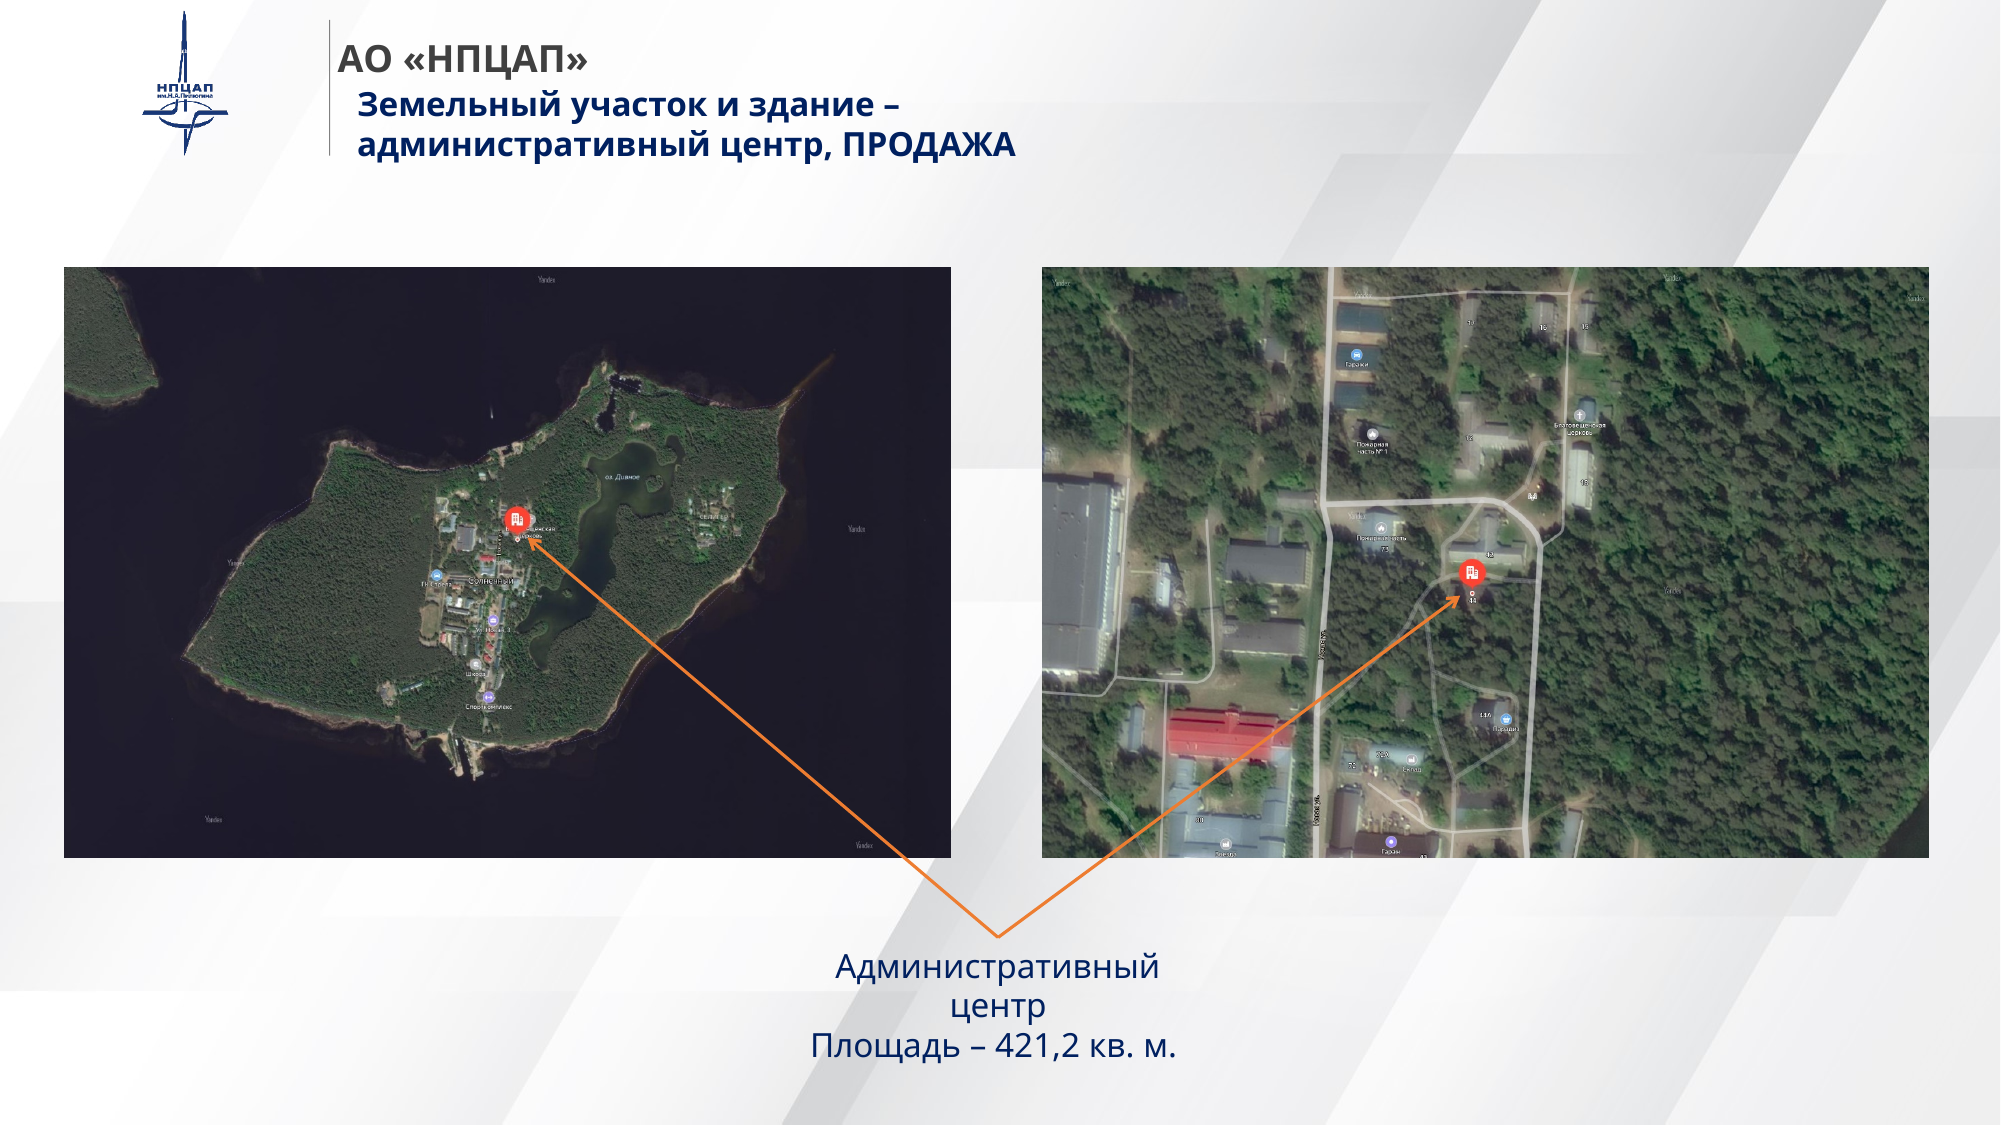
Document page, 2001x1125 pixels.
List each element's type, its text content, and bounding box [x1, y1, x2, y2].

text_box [527, 537, 999, 938]
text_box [997, 595, 1461, 938]
text_box АО «НПЦАП» [330, 27, 604, 88]
picture [0, 0, 2001, 1125]
text_box АО «НПЦАП» [322, 27, 329, 88]
text_box Земельный участок и здание – административный центр, ПРОДАЖА [342, 75, 1034, 170]
text_box Административный центр Площадь – 421,2 кв. м. [771, 938, 1225, 1072]
